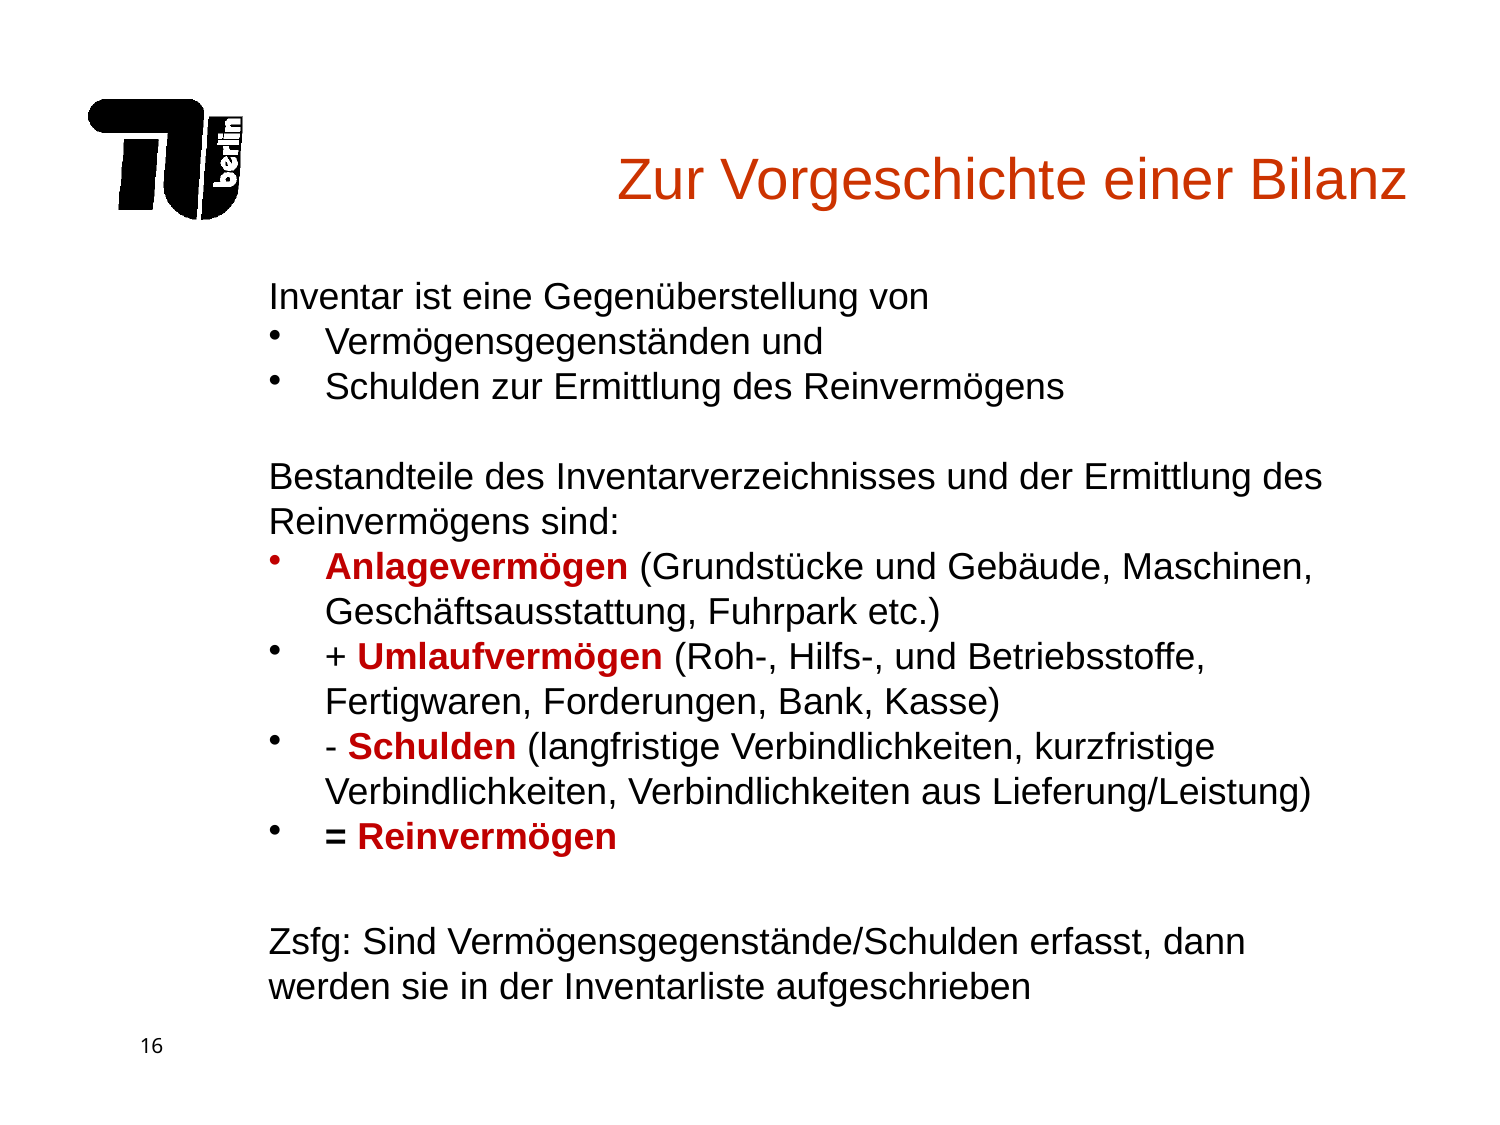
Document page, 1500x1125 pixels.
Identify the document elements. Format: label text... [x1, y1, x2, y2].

text_box Inventar ist eine Gegenüberstellung von Vermögensgegenständen und Schulden zur Ermittlung des Reinvermögens Bestandteile des Inventarverzeichnisses und der Ermittlung des Reinvermögens sind: Anlagevermögen (Grundstücke und Gebäude, Maschinen, Geschäftsausstattung, Fuhrpark etc.) + Umlaufvermögen (Roh-, Hilfs-, und Betriebsstoffe, Fertigwaren, Forderungen, Bank, Kasse) - Schulden (langfristige Verbindlichkeiten, kurzfristige Verbindlichkeiten, Verbindlichkeiten aus Lieferung/Leistung) = Reinvermögen Zsfg: Sind Vermögensgegenstände/Schulden erfasst, dann werden sie in der Inventarliste aufgeschrieben [253, 264, 1392, 1071]
picture [88, 99, 243, 220]
title Zur Vorgeschichte einer Bilanz [253, 62, 1425, 220]
